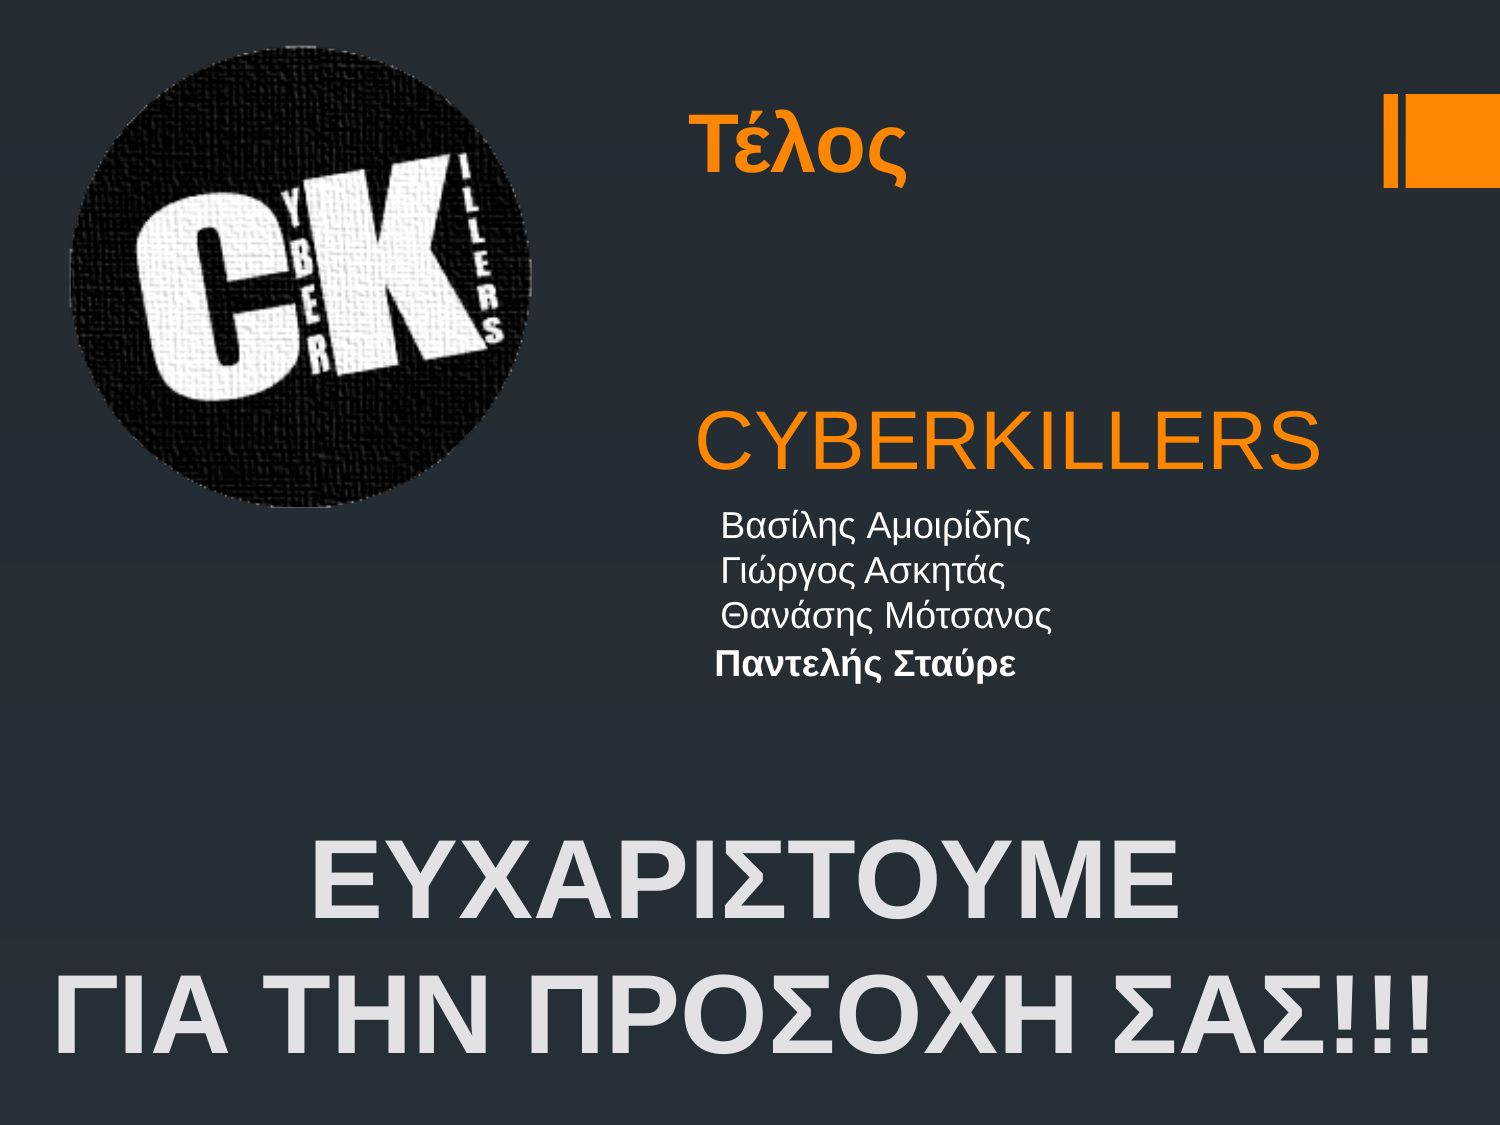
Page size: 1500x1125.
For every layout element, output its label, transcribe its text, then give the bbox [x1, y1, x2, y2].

text_box ΕΥΧΑΡΙΣΤΟΥΜΕ ΓΙΑ ΤΗΝ ΠΡΟΣΟΧΗ ΣΑΣ!!! [36, 798, 1456, 1084]
picture [51, 30, 564, 532]
title Τέλος [673, 7, 1500, 197]
text_box Βασίλης Αμοιρίδης Γιώργος Ασκητάς Θανάσης Μότσανος [705, 493, 1068, 644]
text_box CYBERKILLERS [679, 349, 1376, 494]
text_box Παντελής Σταύρε [699, 631, 1032, 692]
